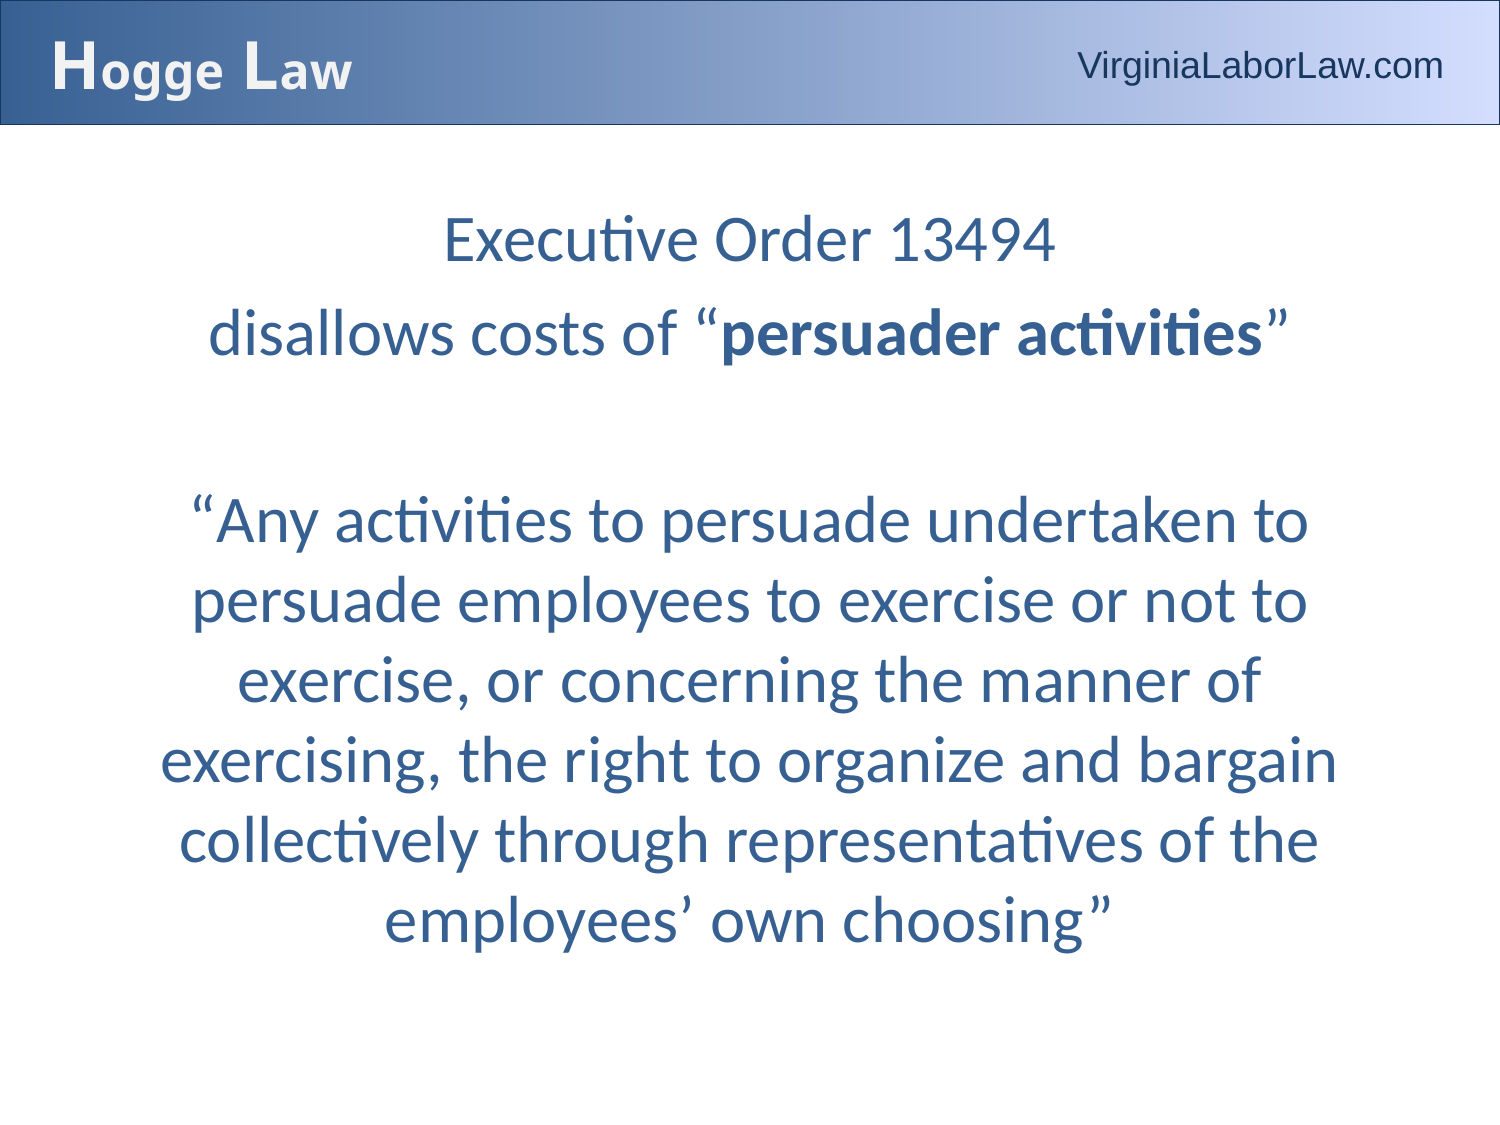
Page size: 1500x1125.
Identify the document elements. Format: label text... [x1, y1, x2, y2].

title Hogge Law [0, 0, 1500, 125]
subtitle Executive Order 13494 disallows costs of “persuader activities” “Any activities to persuade undertaken to persuade employees to exercise or not to exercise, or concerning the manner of exercising, the right to organize and bargain collectively through representatives of the employees’ own choosing” [87, 187, 1413, 1050]
text_box VirginiaLaborLaw.com [1062, 34, 1475, 94]
